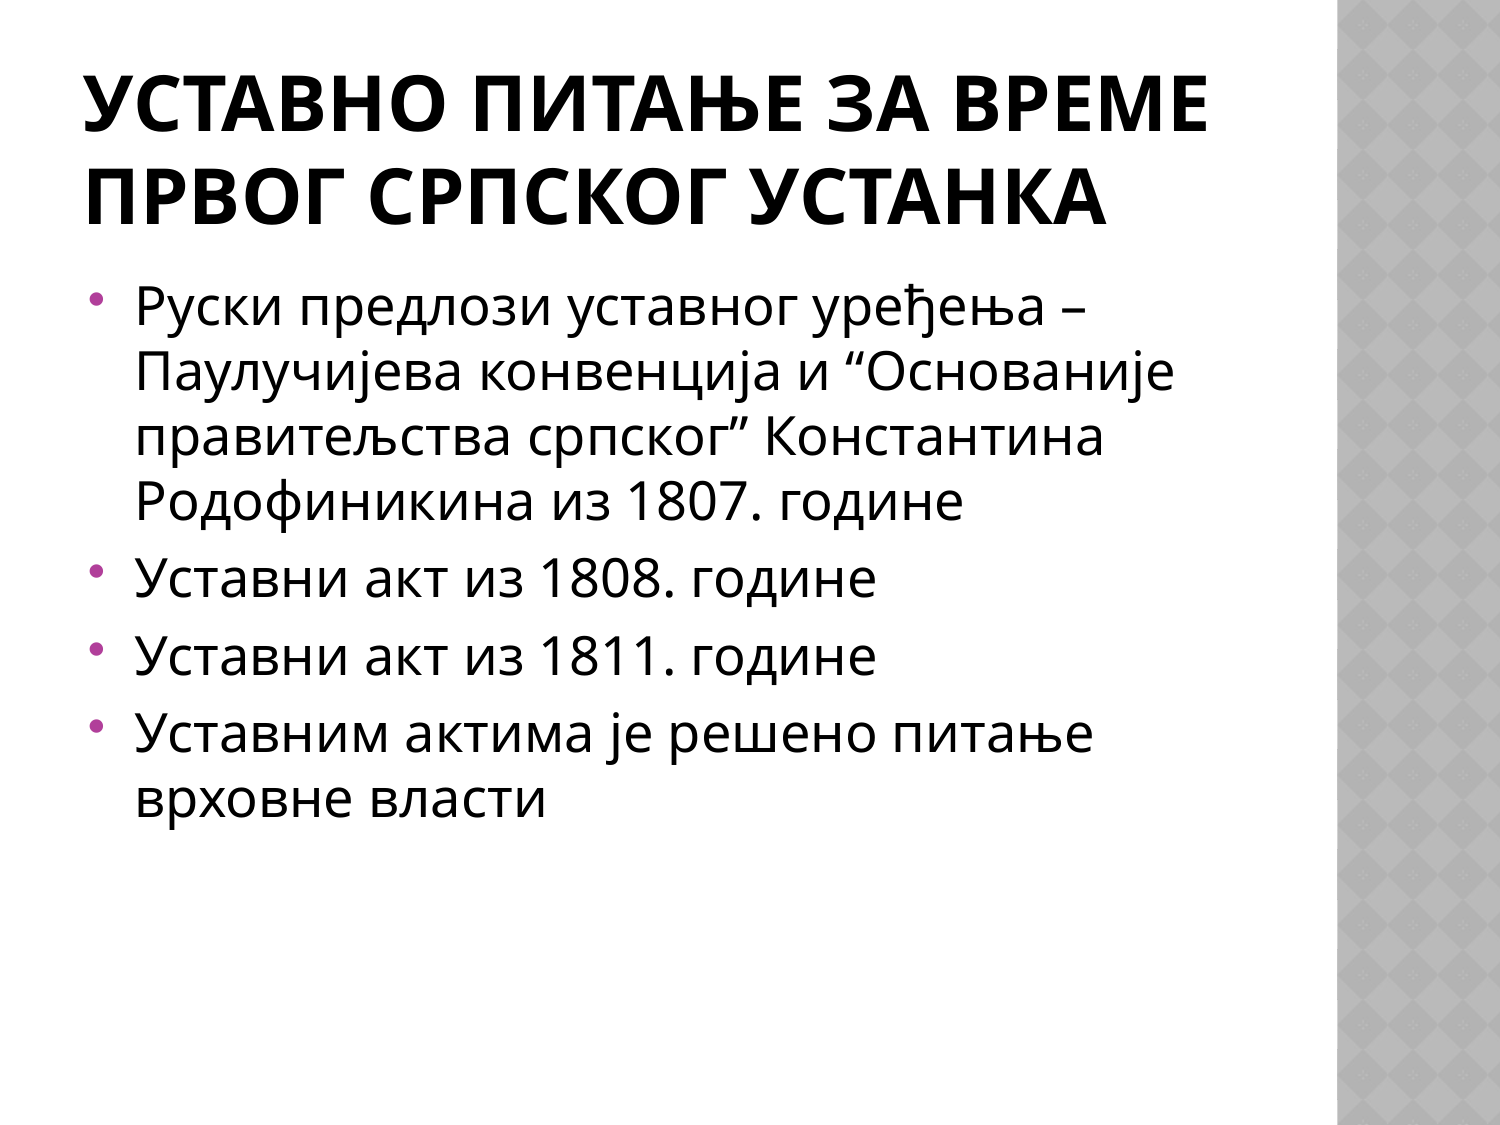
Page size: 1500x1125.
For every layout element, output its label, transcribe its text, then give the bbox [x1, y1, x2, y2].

title УСТАВНО ПИТАЊЕ ЗА ВРЕМЕ ПРВОГ СРПСКОГ УСТАНКА [75, 52, 1263, 240]
list Руски предлози уставног уређења – Паулучијева конвенција и “Основаније правитељства српског” Константина Родофиникина из 1807. године Уставни акт из 1808. године Уставни акт из 1811. године Уставним актима је решено питање врховне власти [75, 264, 1263, 1059]
